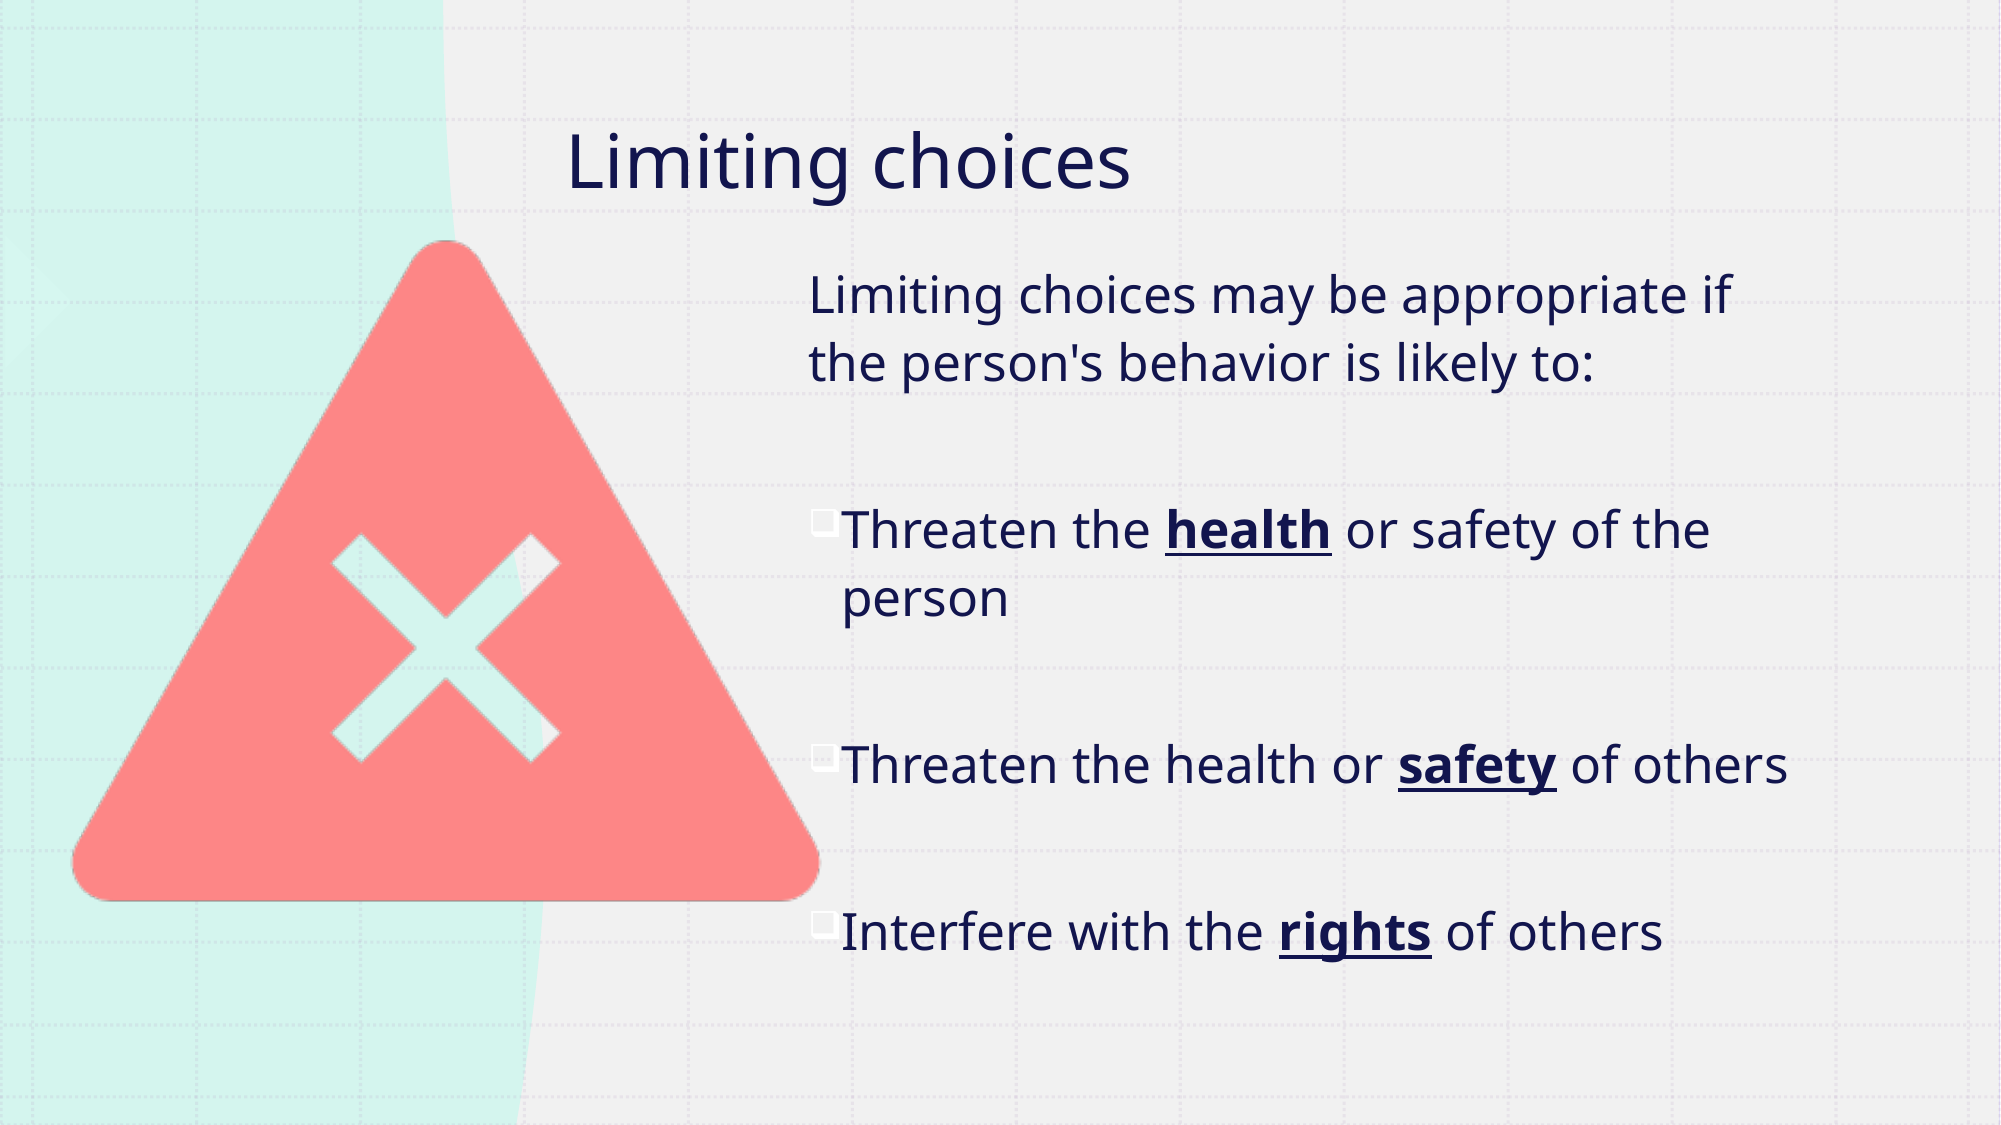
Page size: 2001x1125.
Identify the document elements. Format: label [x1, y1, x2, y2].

text_box [0, 0, 2000, 1125]
picture [35, 160, 858, 983]
